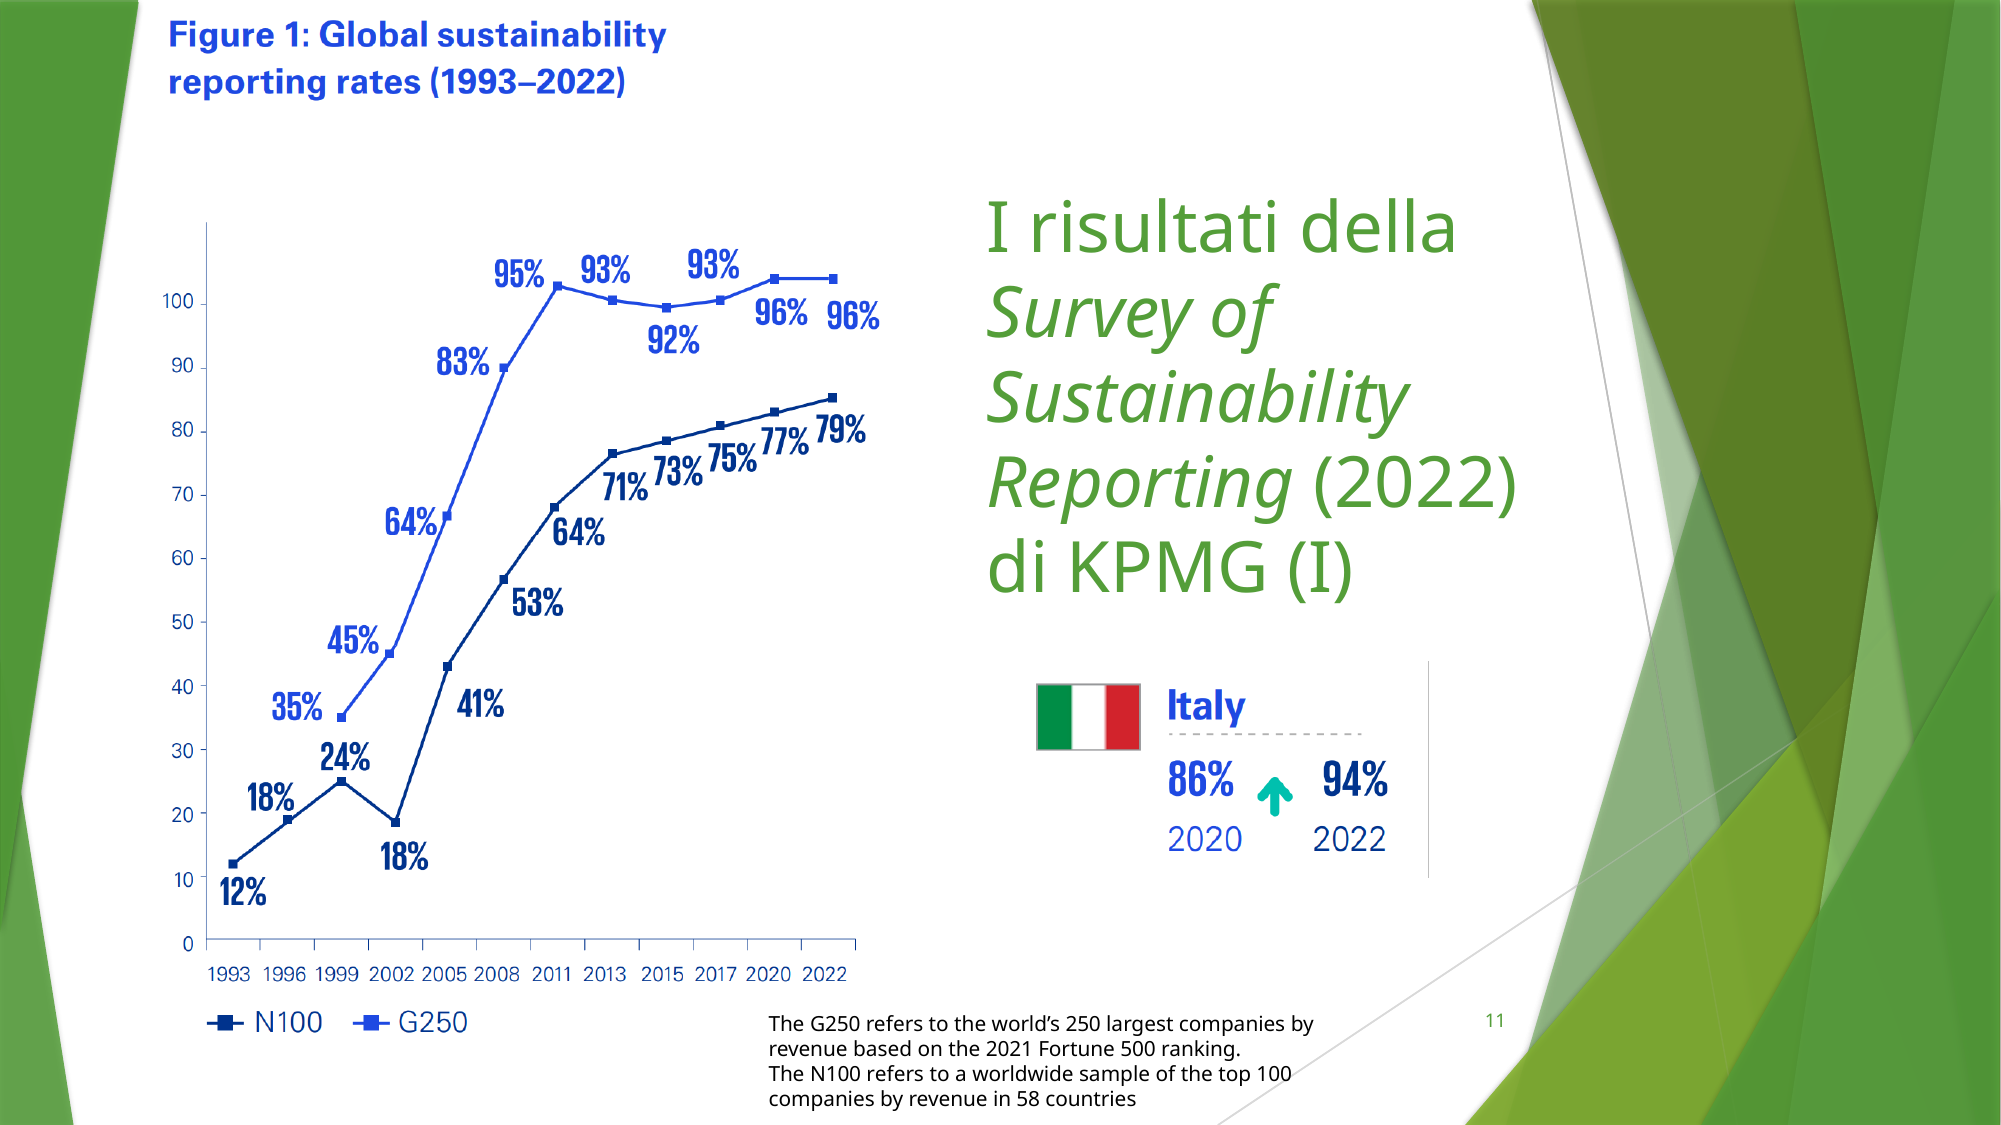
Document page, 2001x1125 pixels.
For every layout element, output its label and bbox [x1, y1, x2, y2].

picture [144, 4, 971, 1070]
text_box [0, 0, 2000, 1125]
picture [1004, 661, 1429, 878]
